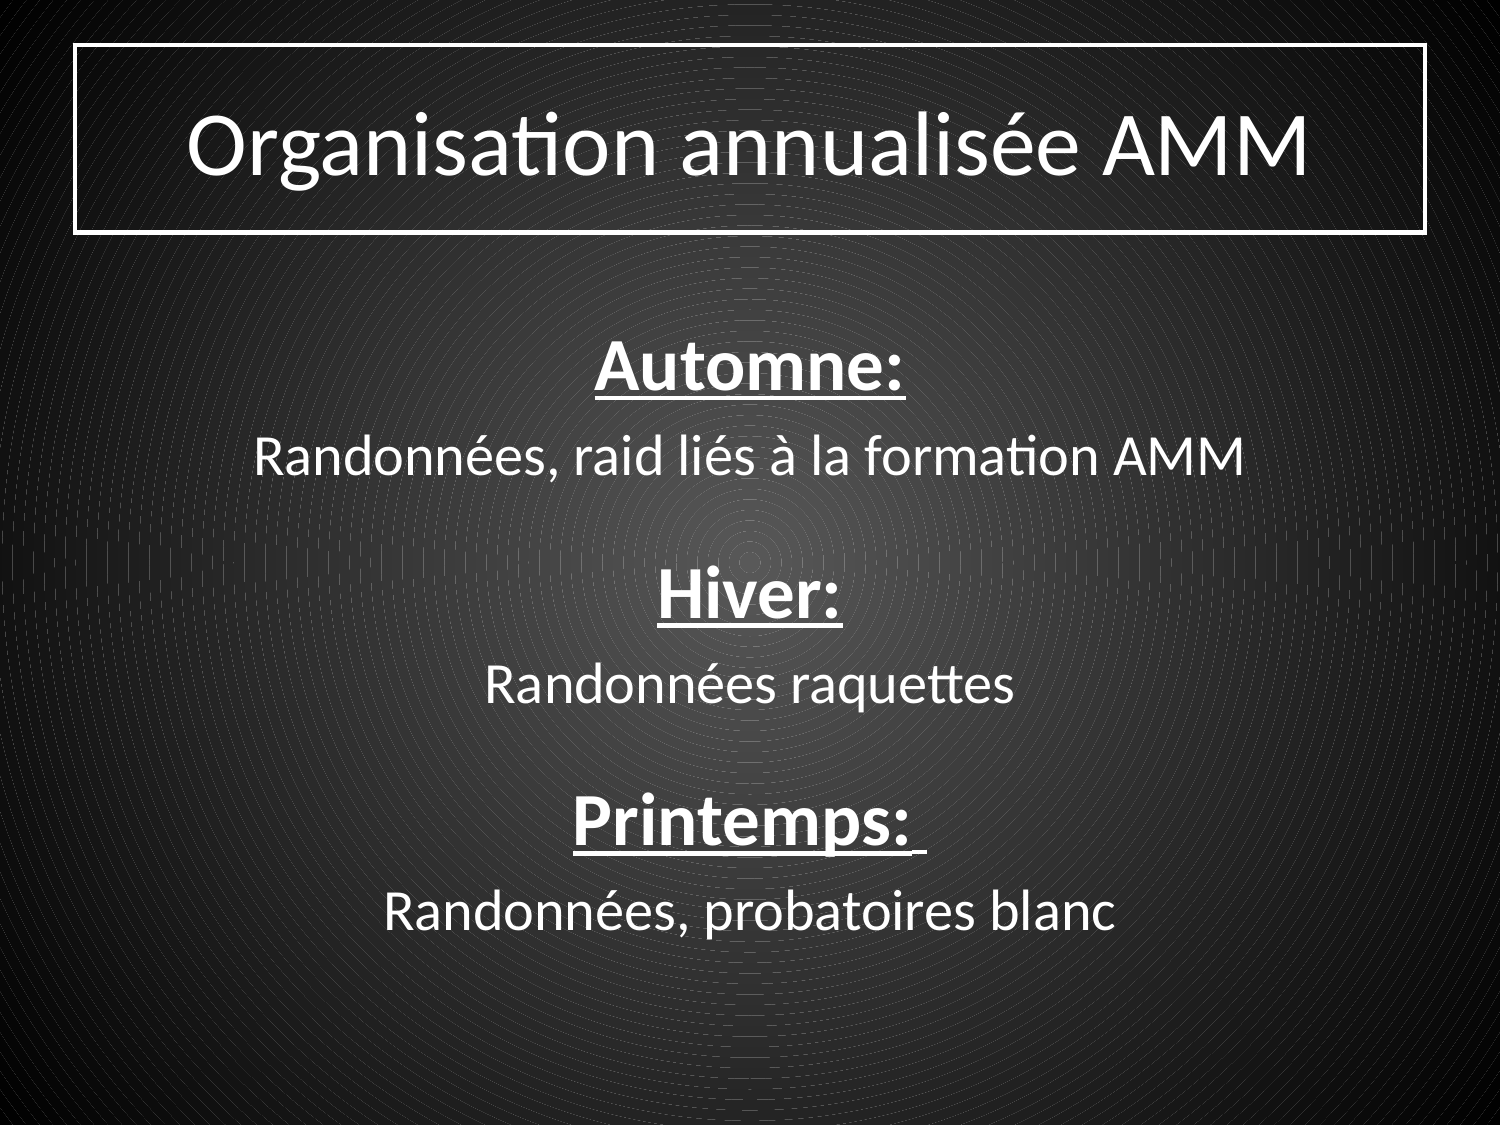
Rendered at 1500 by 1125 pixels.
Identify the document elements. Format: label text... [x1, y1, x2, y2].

list Automne: Randonnées, raid liés à la formation AMM Hiver: Randonnées raquettes Printemps: Randonnées, probatoires blanc [75, 267, 1425, 1035]
title Organisation annualisée AMM [75, 45, 1425, 233]
